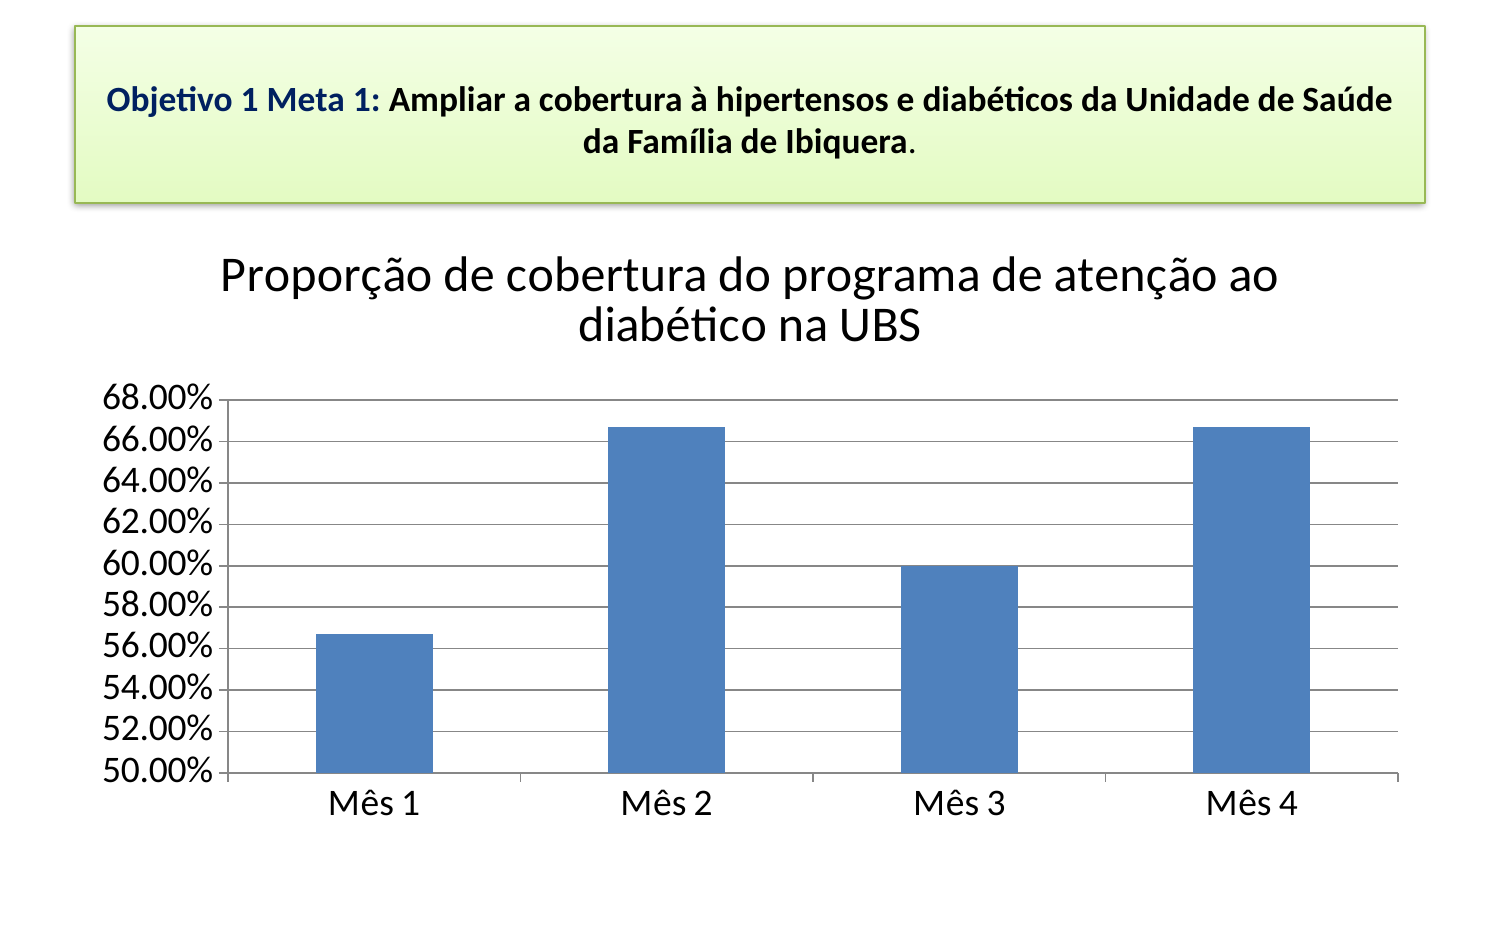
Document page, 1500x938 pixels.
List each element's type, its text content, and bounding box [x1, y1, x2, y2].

chart [74, 218, 1426, 838]
title Objetivo 1 Meta 1: Ampliar a cobertura à hipertensos e diabéticos da Unidade de Saúde da Família de Ibiquera. [74, 25, 1426, 204]
